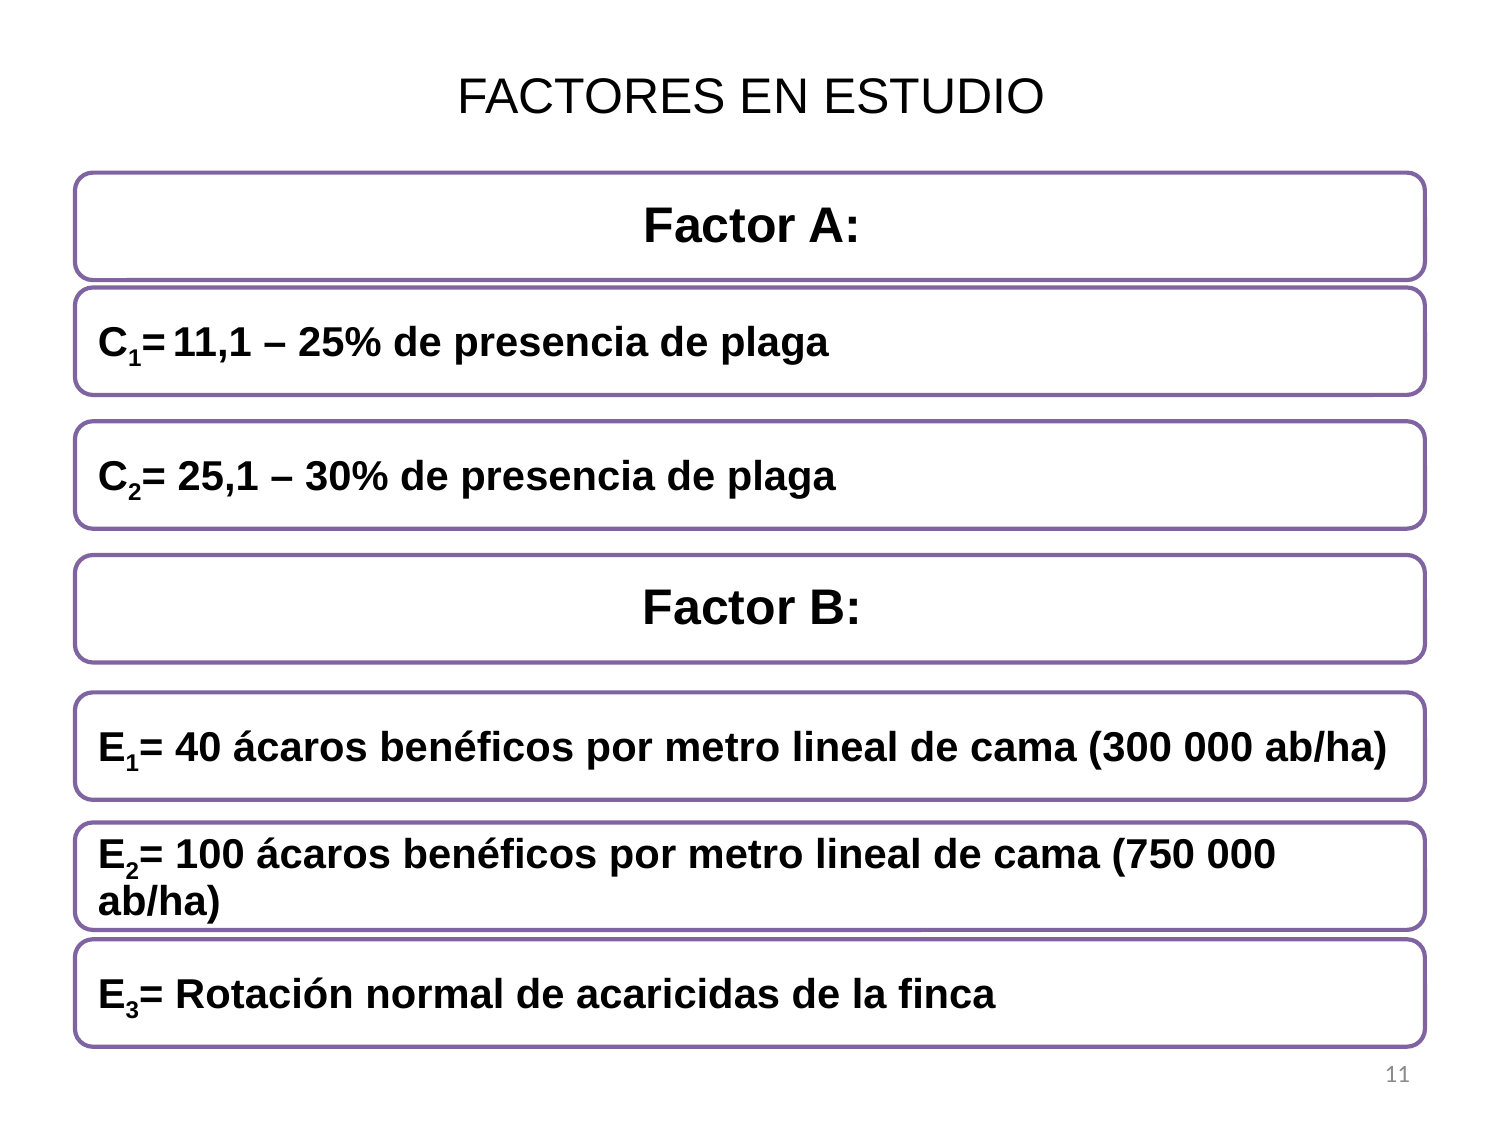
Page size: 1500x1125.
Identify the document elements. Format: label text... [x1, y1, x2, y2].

title FACTORES EN ESTUDIO [76, 0, 1427, 174]
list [74, 172, 1426, 1047]
slide_number 11 [1074, 1053, 1425, 1103]
